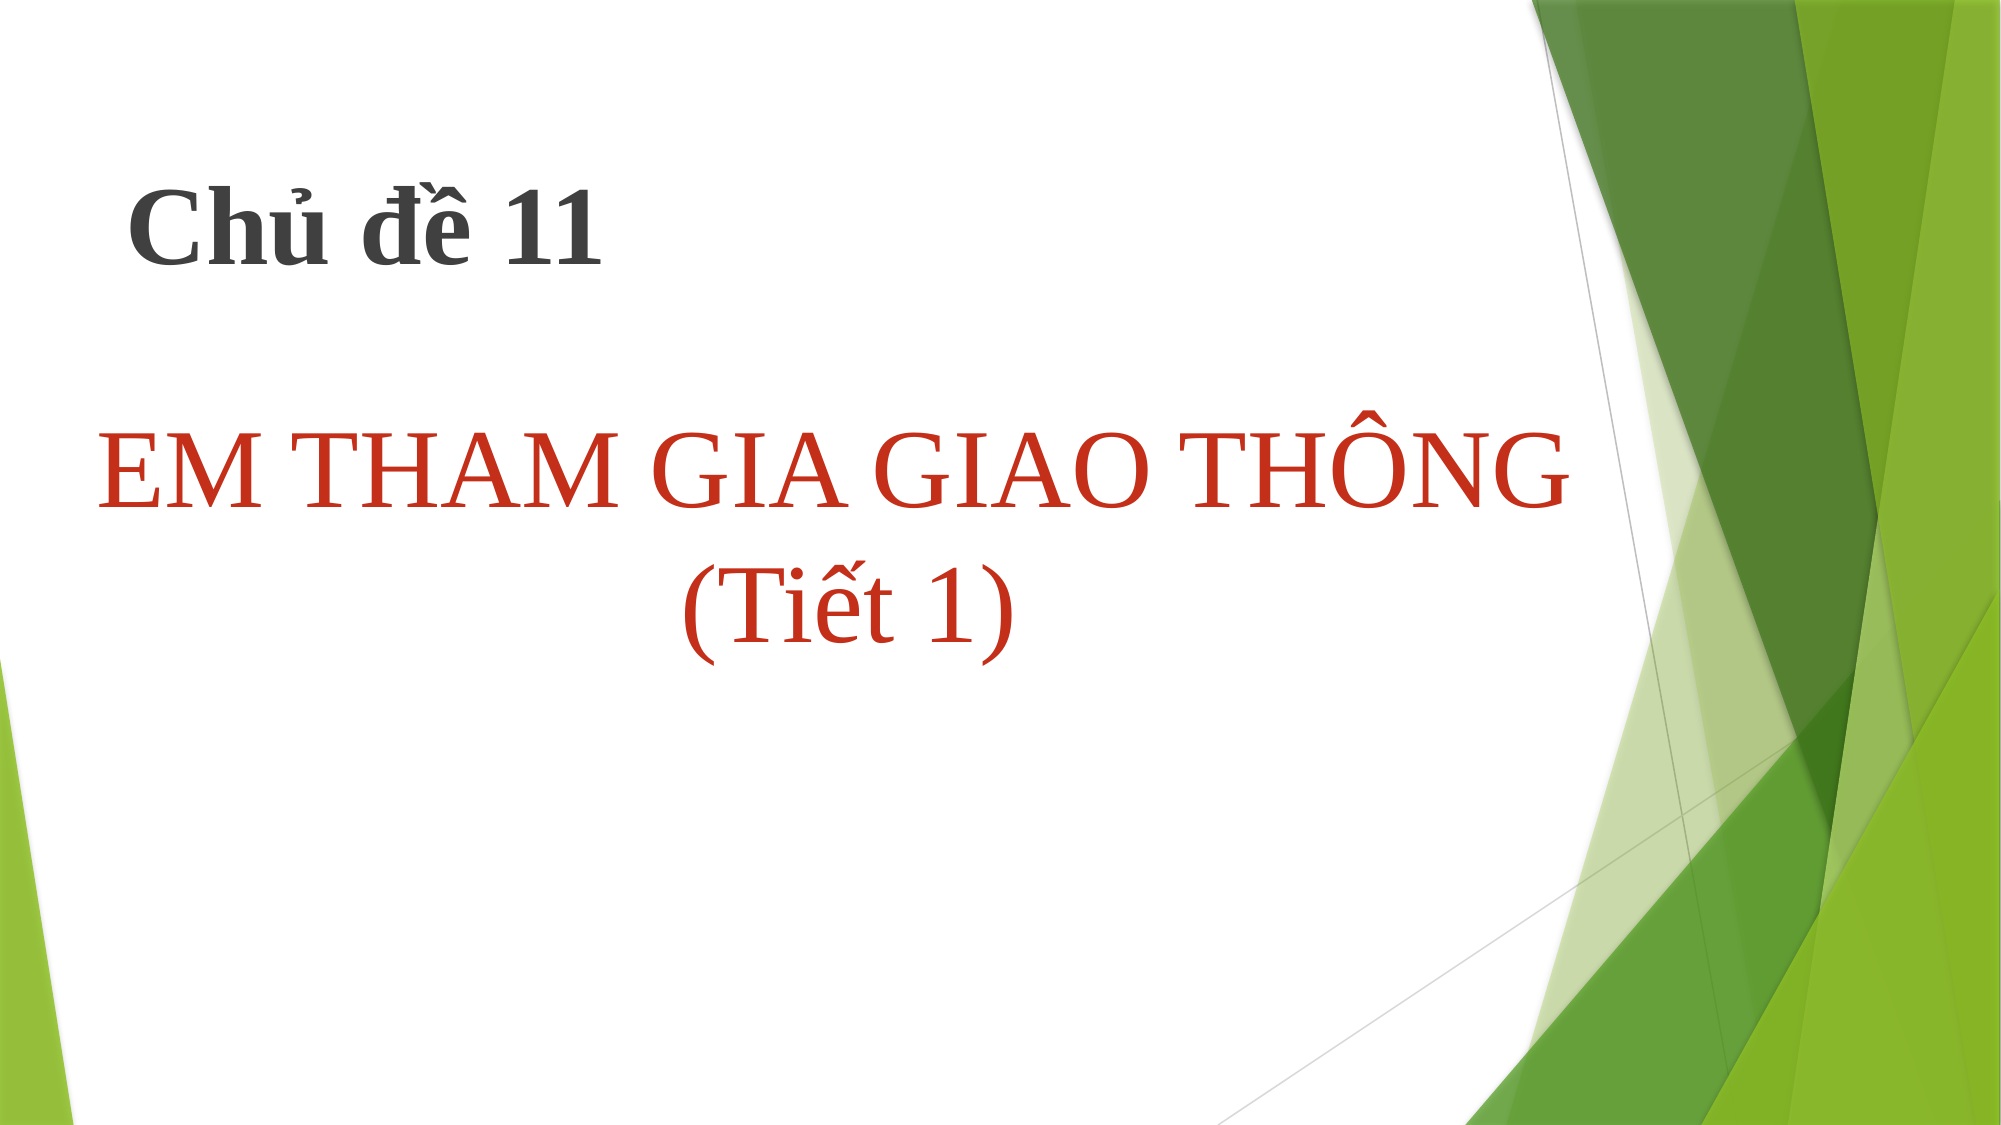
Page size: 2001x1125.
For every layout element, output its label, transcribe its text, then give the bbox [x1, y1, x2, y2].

list Chủ đề 11 [110, 156, 1038, 328]
text_box EM THAM GIA GIAO THÔNG (Tiết 1) [80, 387, 1617, 673]
